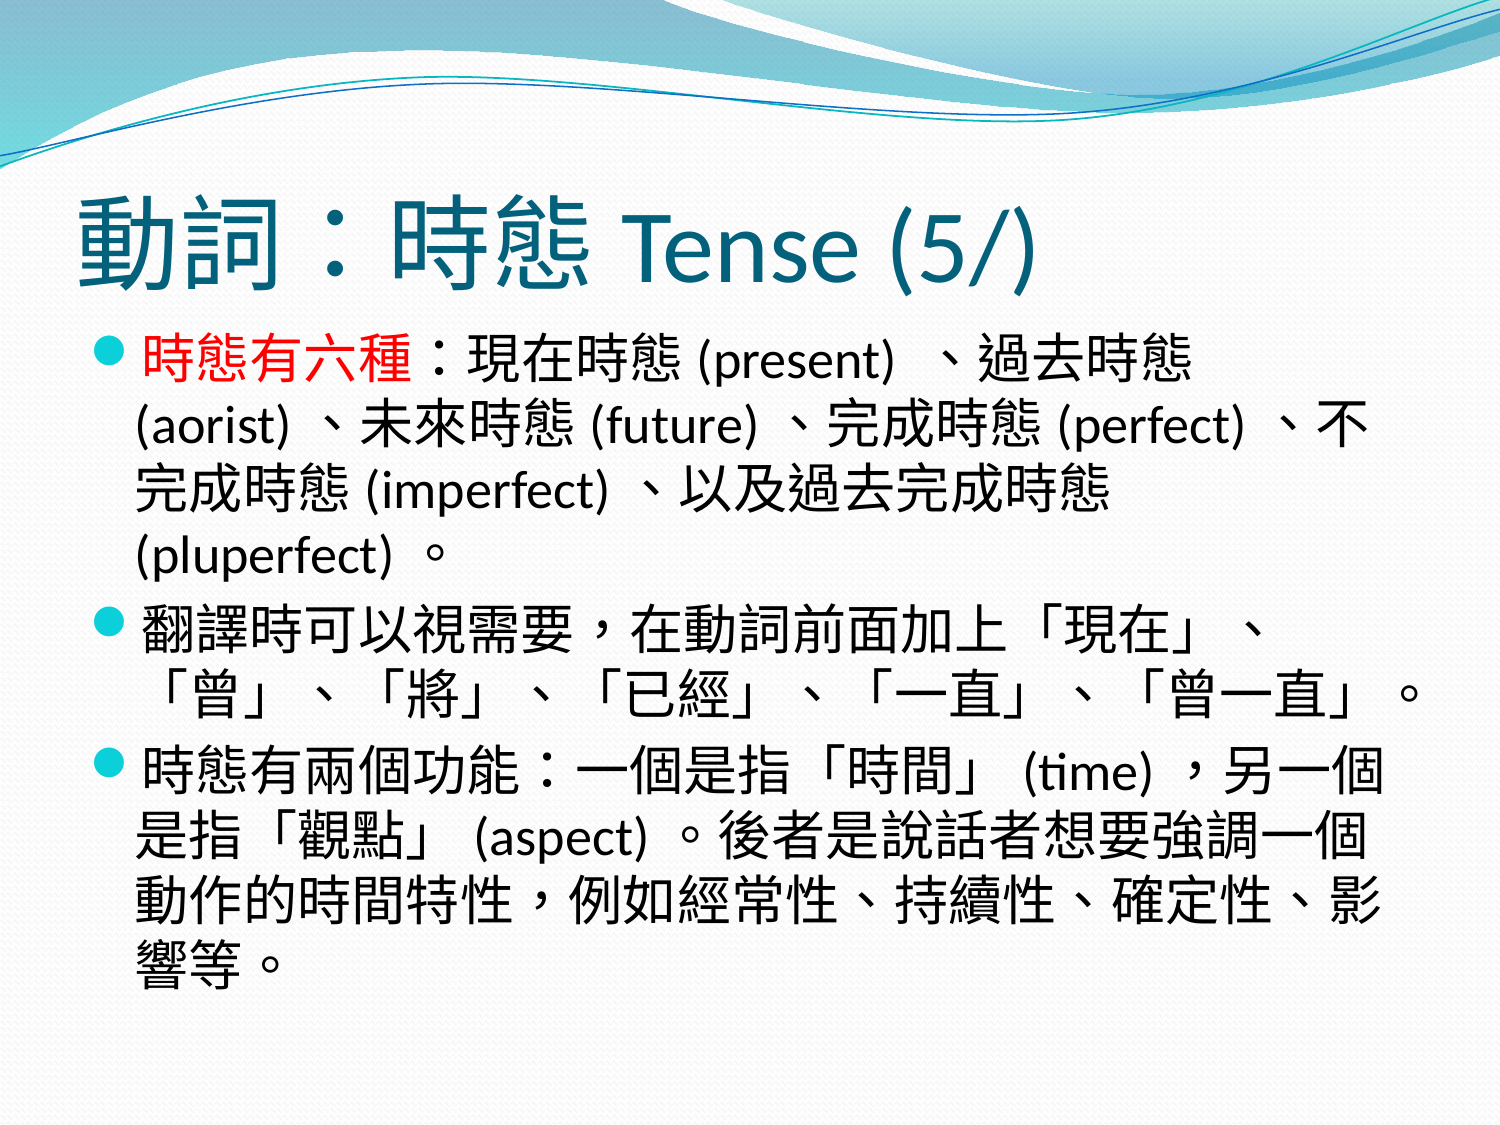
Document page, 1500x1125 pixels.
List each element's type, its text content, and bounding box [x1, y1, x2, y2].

list 時態有六種：現在時態(present) 、過去時態(aorist)、未來時態(future)、完成時態(perfect)、不完成時態(imperfect)、以及過去完成時態(pluperfect)。 翻譯時可以視需要，在動詞前面加上「現在」、「曾」、「將」、「已經」、「一直」、「曾一直」。 時態有兩個功能：一個是指「時間」(time)，另一個是指「觀點」(aspect)。後者是說話者想要強調一個動作的時間特性，例如經常性、持續性、確定性、影響等。 [75, 317, 1425, 1038]
title 動詞：時態Tense (5/) [75, 115, 1425, 303]
